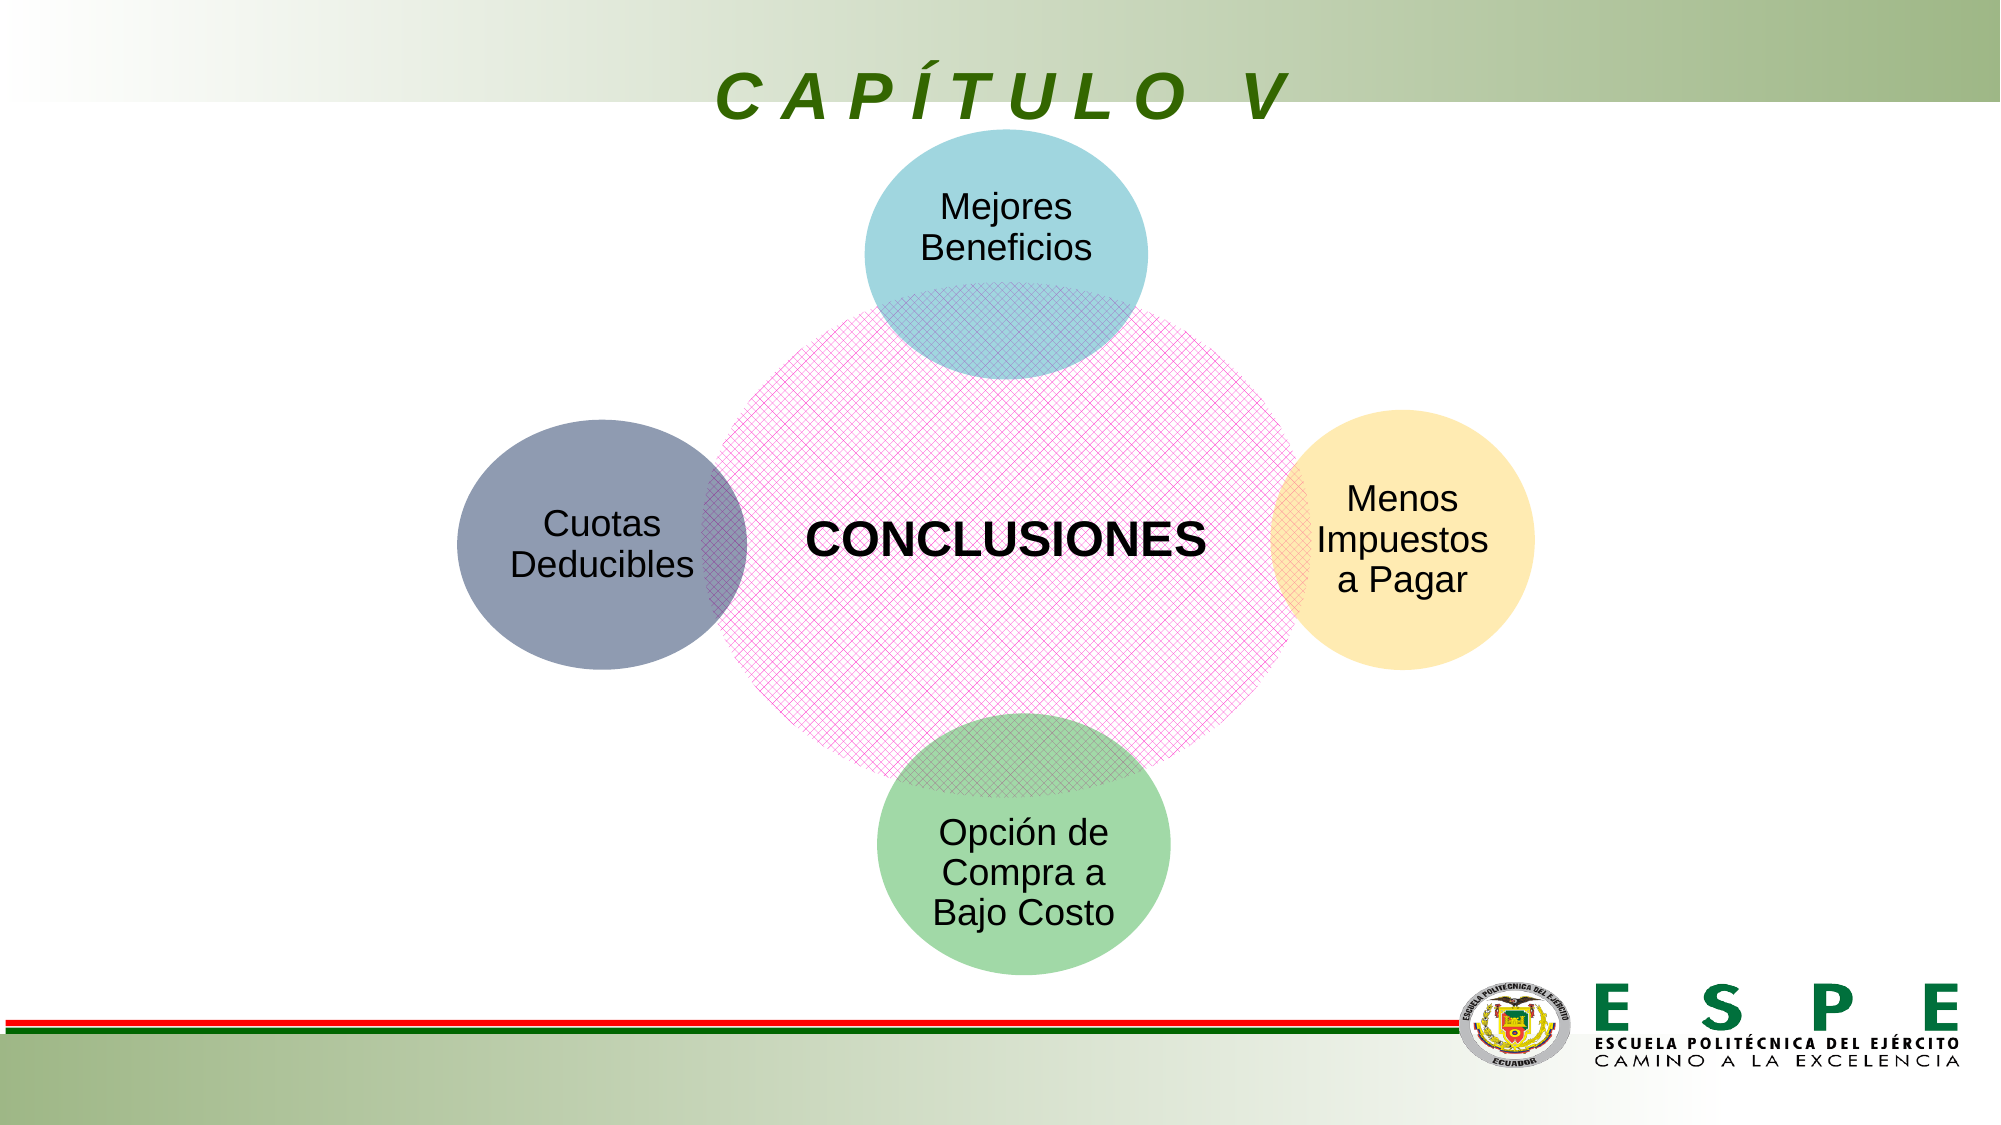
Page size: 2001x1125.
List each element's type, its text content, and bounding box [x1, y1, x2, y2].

title C A P Í T U L O V [99, 45, 1900, 121]
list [99, 121, 1901, 965]
picture [1409, 964, 2000, 1093]
